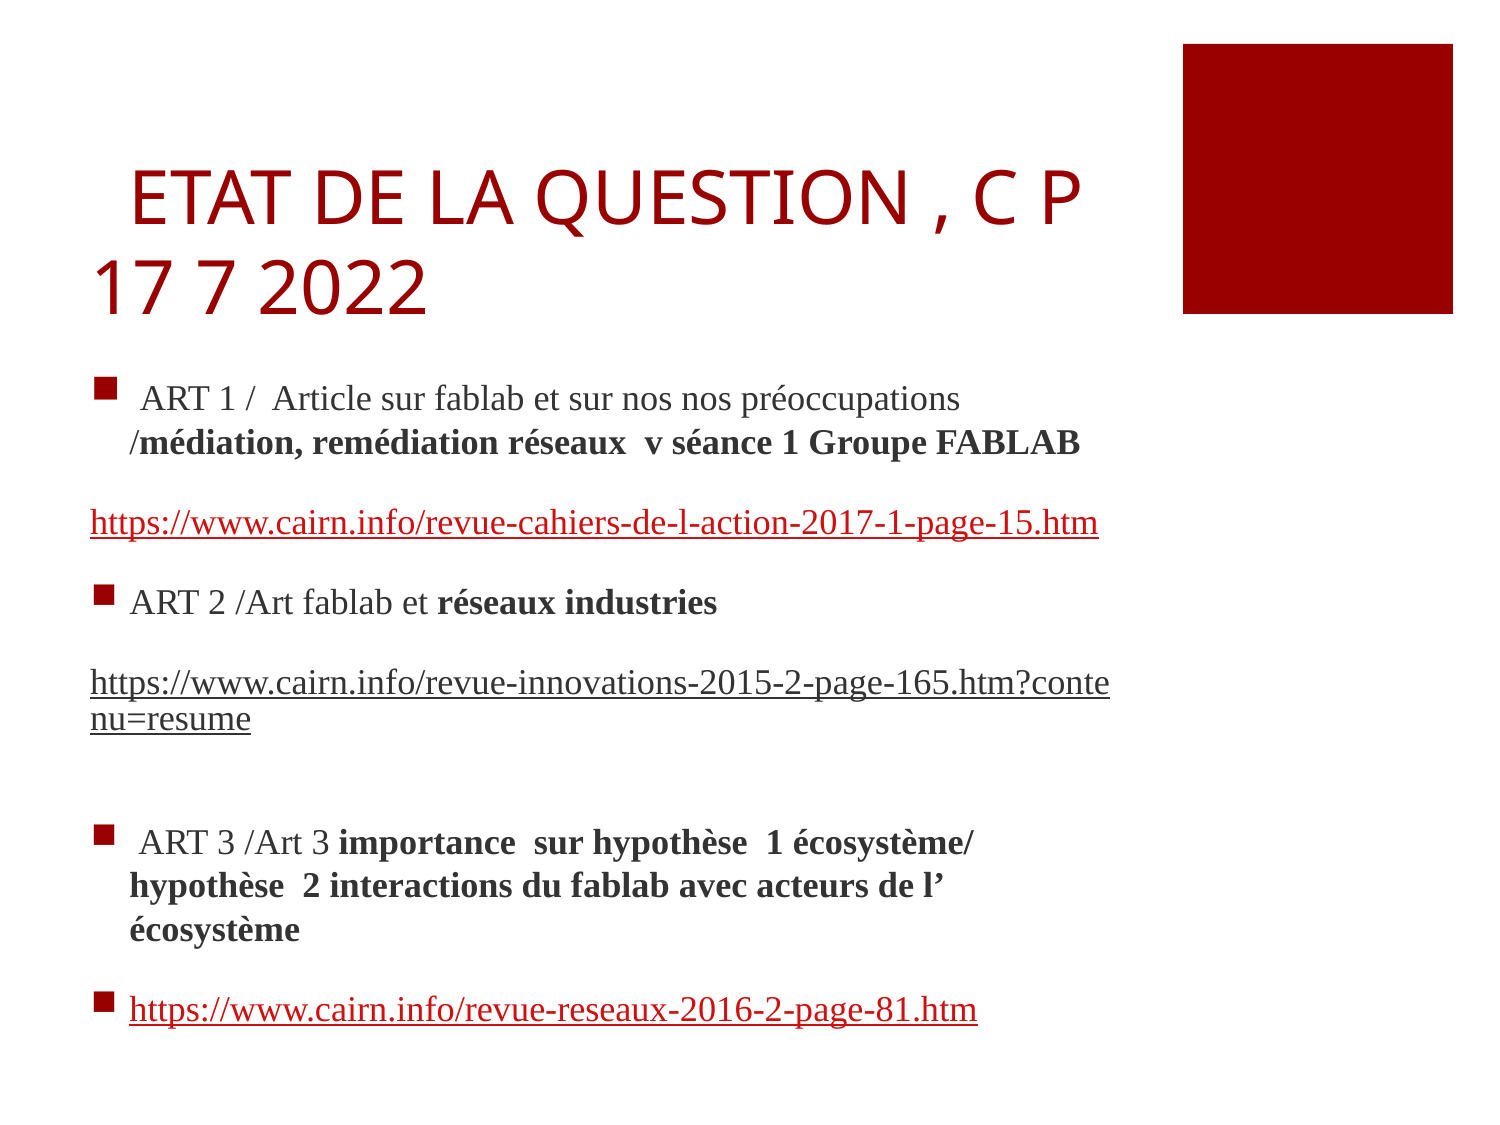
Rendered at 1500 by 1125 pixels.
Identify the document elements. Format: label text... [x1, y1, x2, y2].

title ETAT DE LA QUESTION , C P 17 7 2022 [75, 149, 1143, 338]
list ART 1 / Article sur fablab et sur nos nos préoccupations /médiation, remédiation réseaux v séance 1 Groupe FABLAB https://www.cairn.info/revue-cahiers-de-l-action-2017-1-page-15.htm ART 2 /Art fablab et réseaux industries https://www.cairn.info/revue-innovations-2015-2-page-165.htm?contenu=resume ART 3 /Art 3 importance sur hypothèse 1 écosystème/ hypothèse 2 interactions du fablab avec acteurs de l’ écosystème https://www.cairn.info/revue-reseaux-2016-2-page-81.htm [75, 362, 1143, 1005]
